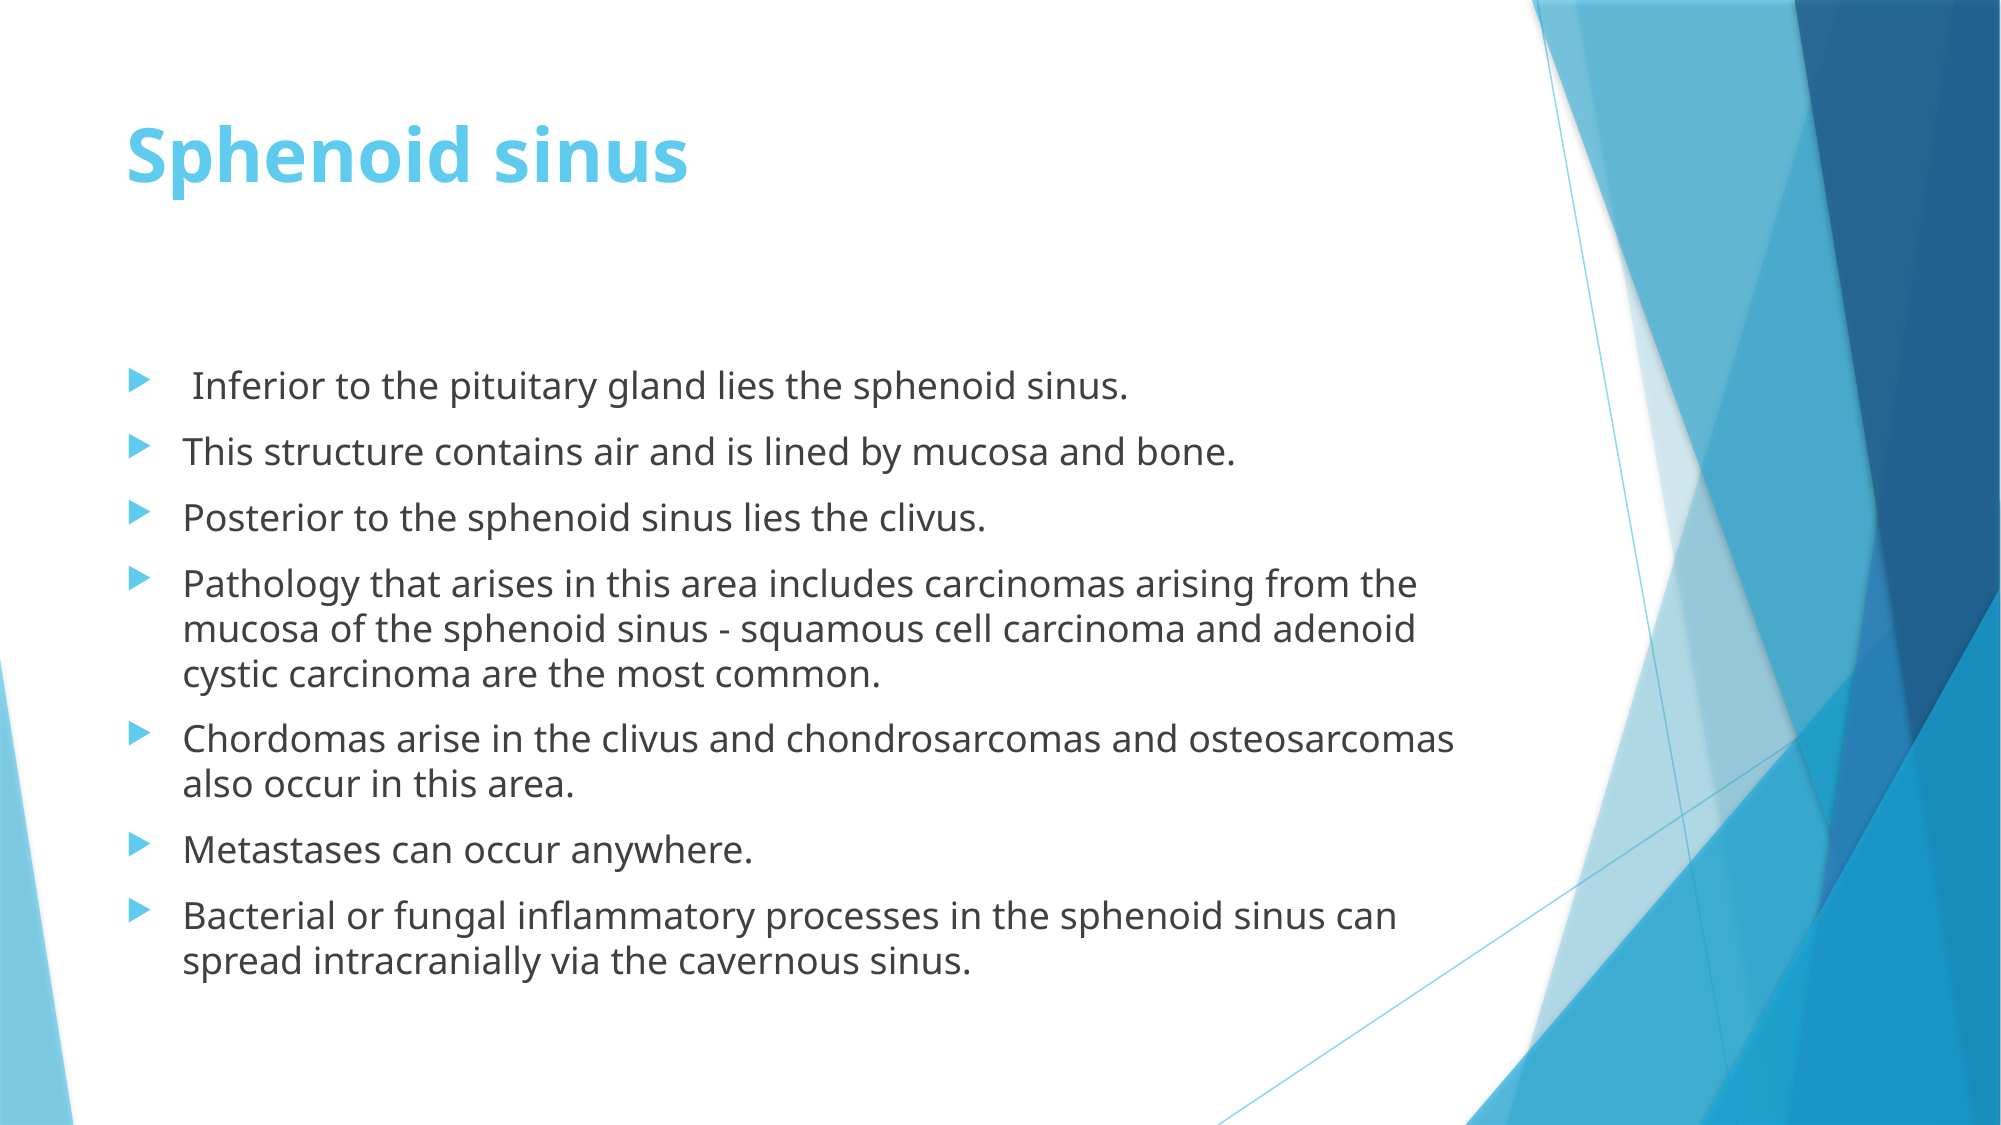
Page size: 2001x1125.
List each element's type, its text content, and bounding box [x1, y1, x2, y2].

list Inferior to the pituitary gland lies the sphenoid sinus. This structure contains air and is lined by mucosa and bone. Posterior to the sphenoid sinus lies the clivus. Pathology that arises in this area includes carcinomas arising from the mucosa of the sphenoid sinus - squamous cell carcinoma and adenoid cystic carcinoma are the most common. Chordomas arise in the clivus and chondrosarcomas and osteosarcomas also occur in this area. Metastases can occur anywhere. Bacterial or fungal inflammatory processes in the sphenoid sinus can spread intracranially via the cavernous sinus. [111, 354, 1522, 992]
title Sphenoid sinus [111, 99, 1522, 317]
